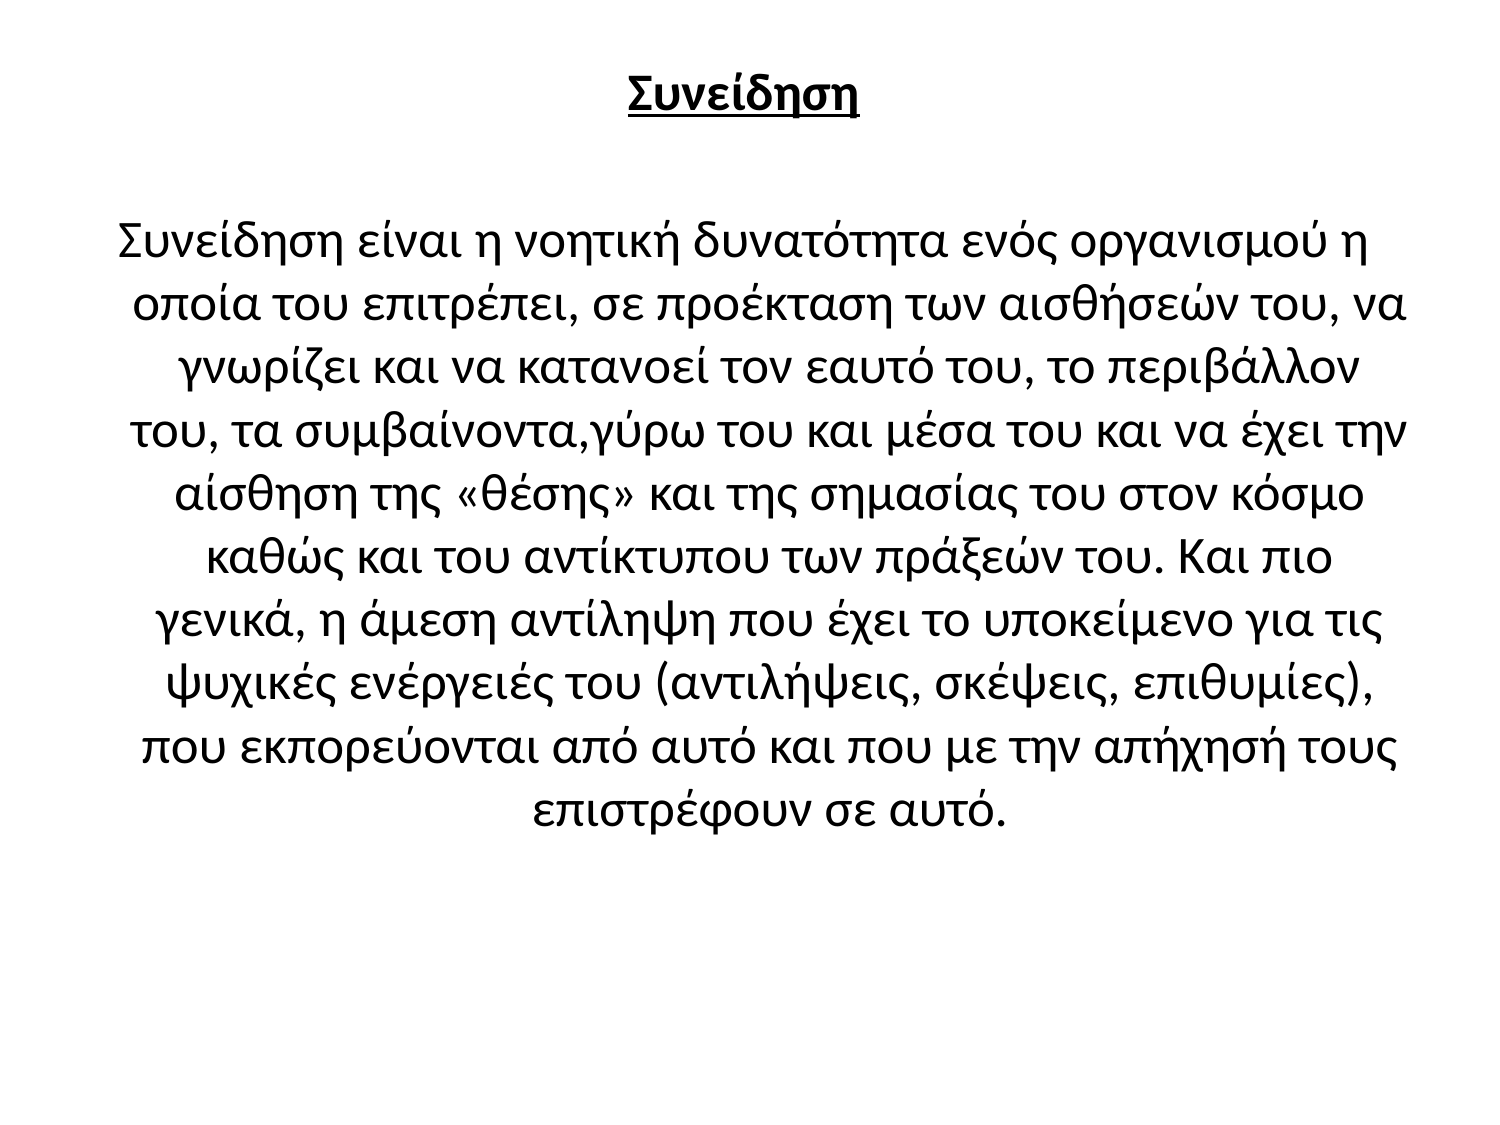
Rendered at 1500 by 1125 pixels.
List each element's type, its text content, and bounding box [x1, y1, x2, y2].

list Συνείδηση Συνείδηση είναι η νοητική δυνατότητα ενός οργανισμού η οποία του επιτρέπει, σε προέκταση των αισθήσεών του, να γνωρίζει και να κατανοεί τον εαυτό του, το περιβάλλον του, τα συμβαίνοντα,γύρω του και μέσα του και να έχει την αίσθηση της «θέσης» και της σημασίας του στον κόσμο καθώς και του αντίκτυπου των πράξεών του. Και πιο γενικά, η άμεση αντίληψη που έχει το υποκείμενο για τις ψυχικές ενέργειές του (αντιλήψεις, σκέψεις, επιθυμίες), που εκπορεύονται από αυτό και που με την απήχησή τους επιστρέφουν σε αυτό. [62, 50, 1425, 850]
